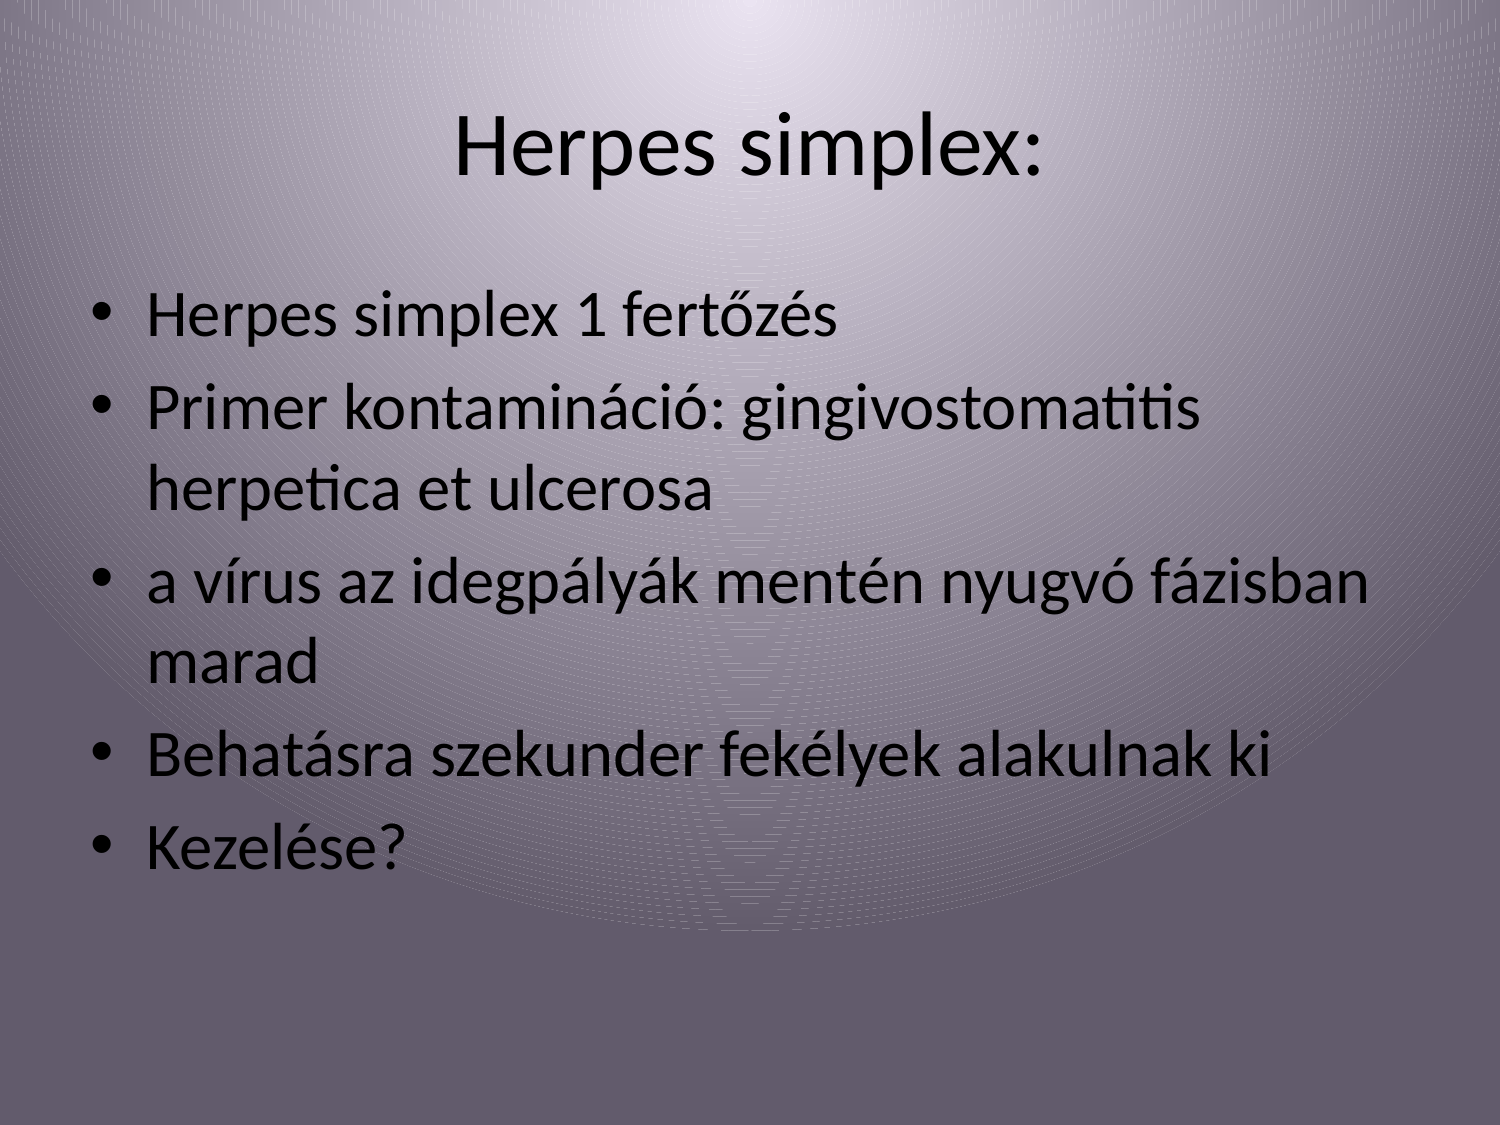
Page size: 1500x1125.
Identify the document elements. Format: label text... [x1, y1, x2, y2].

list Herpes simplex 1 fertőzés Primer kontamináció: gingivostomatitis herpetica et ulcerosa a vírus az idegpályák mentén nyugvó fázisban marad Behatásra szekunder fekélyek alakulnak ki Kezelése? [75, 262, 1425, 1005]
title Herpes simplex: [75, 45, 1425, 233]
